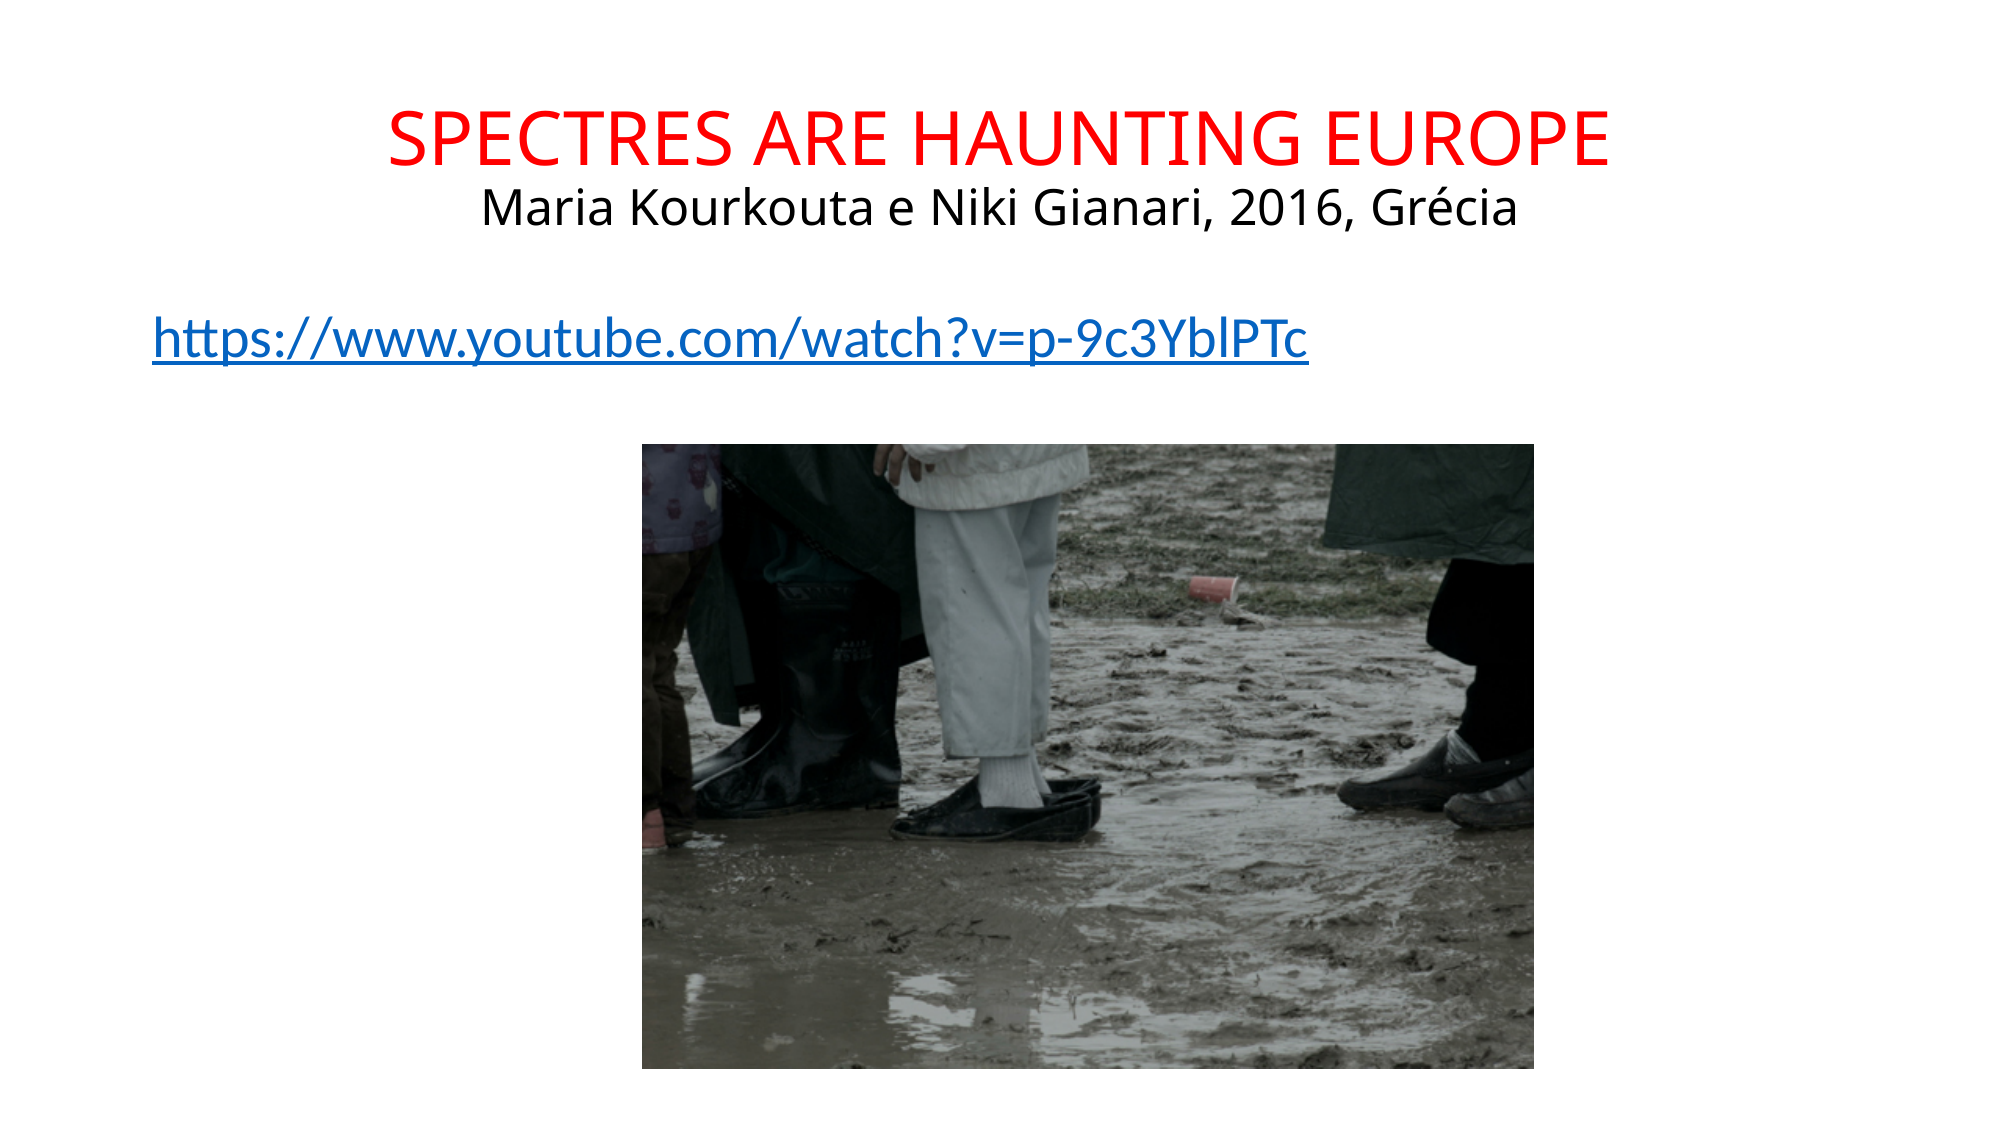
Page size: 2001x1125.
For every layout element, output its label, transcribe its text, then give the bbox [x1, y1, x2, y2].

list https://www.youtube.com/watch?v=p-9c3YblPTc [137, 299, 1863, 1014]
title SPECTRES ARE HAUNTING EUROPE Maria Kourkouta e Niki Gianari, 2016, Grécia [137, 59, 1863, 278]
picture [642, 444, 1534, 1070]
